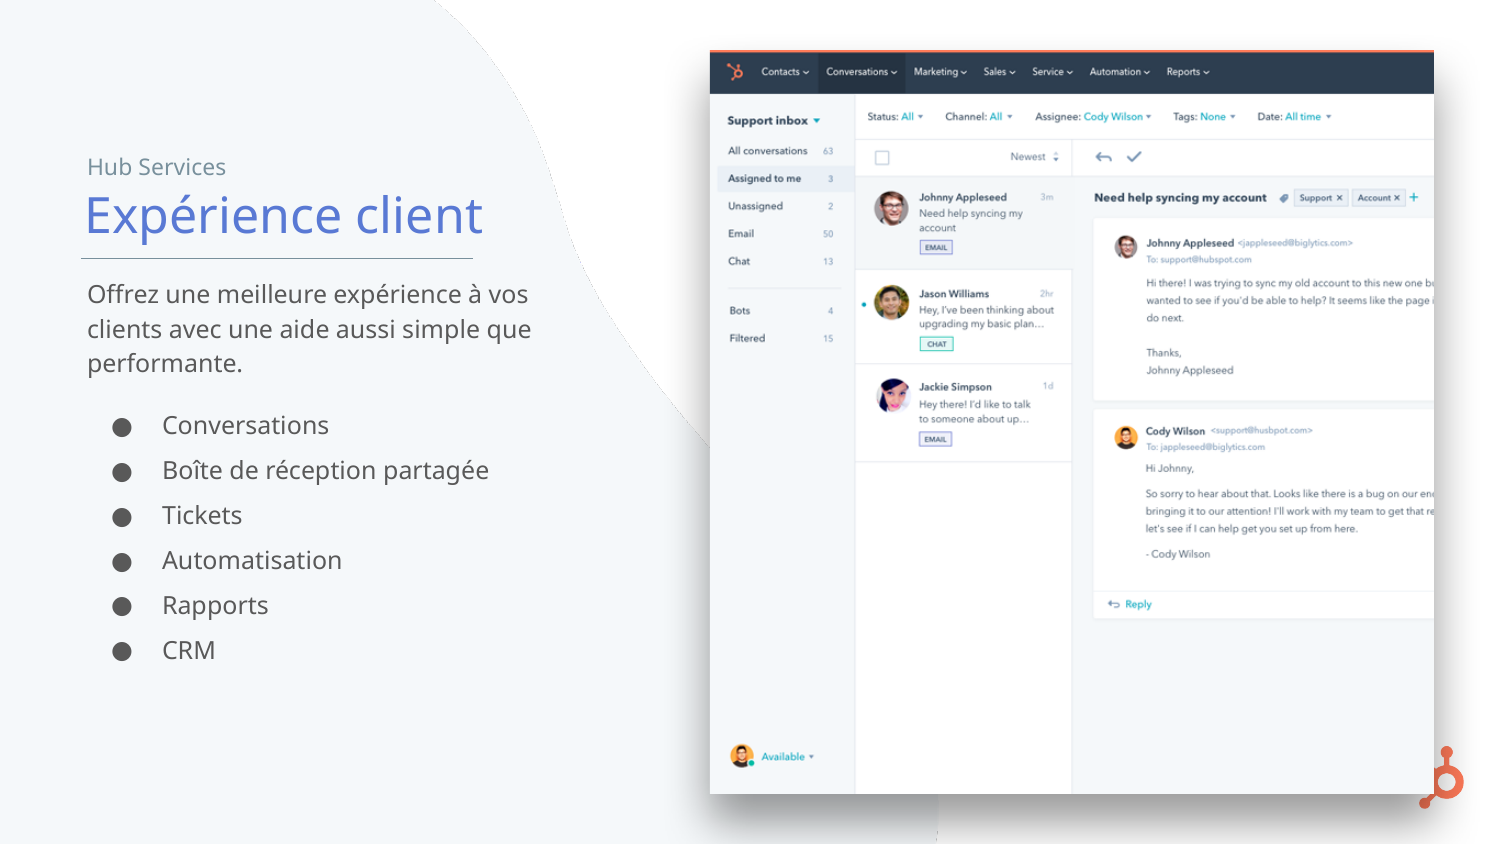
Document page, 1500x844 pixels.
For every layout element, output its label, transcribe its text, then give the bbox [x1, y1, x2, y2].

text_box Offrez une meilleure expérience à vos clients avec une aide aussi simple que performante. Conversations Boîte de réception partagée Tickets Automatisation Rapports CRM [72, 259, 614, 475]
picture [0, 0, 1481, 844]
text_box Expérience client [69, 168, 677, 238]
text_box Hub Services [72, 150, 677, 183]
